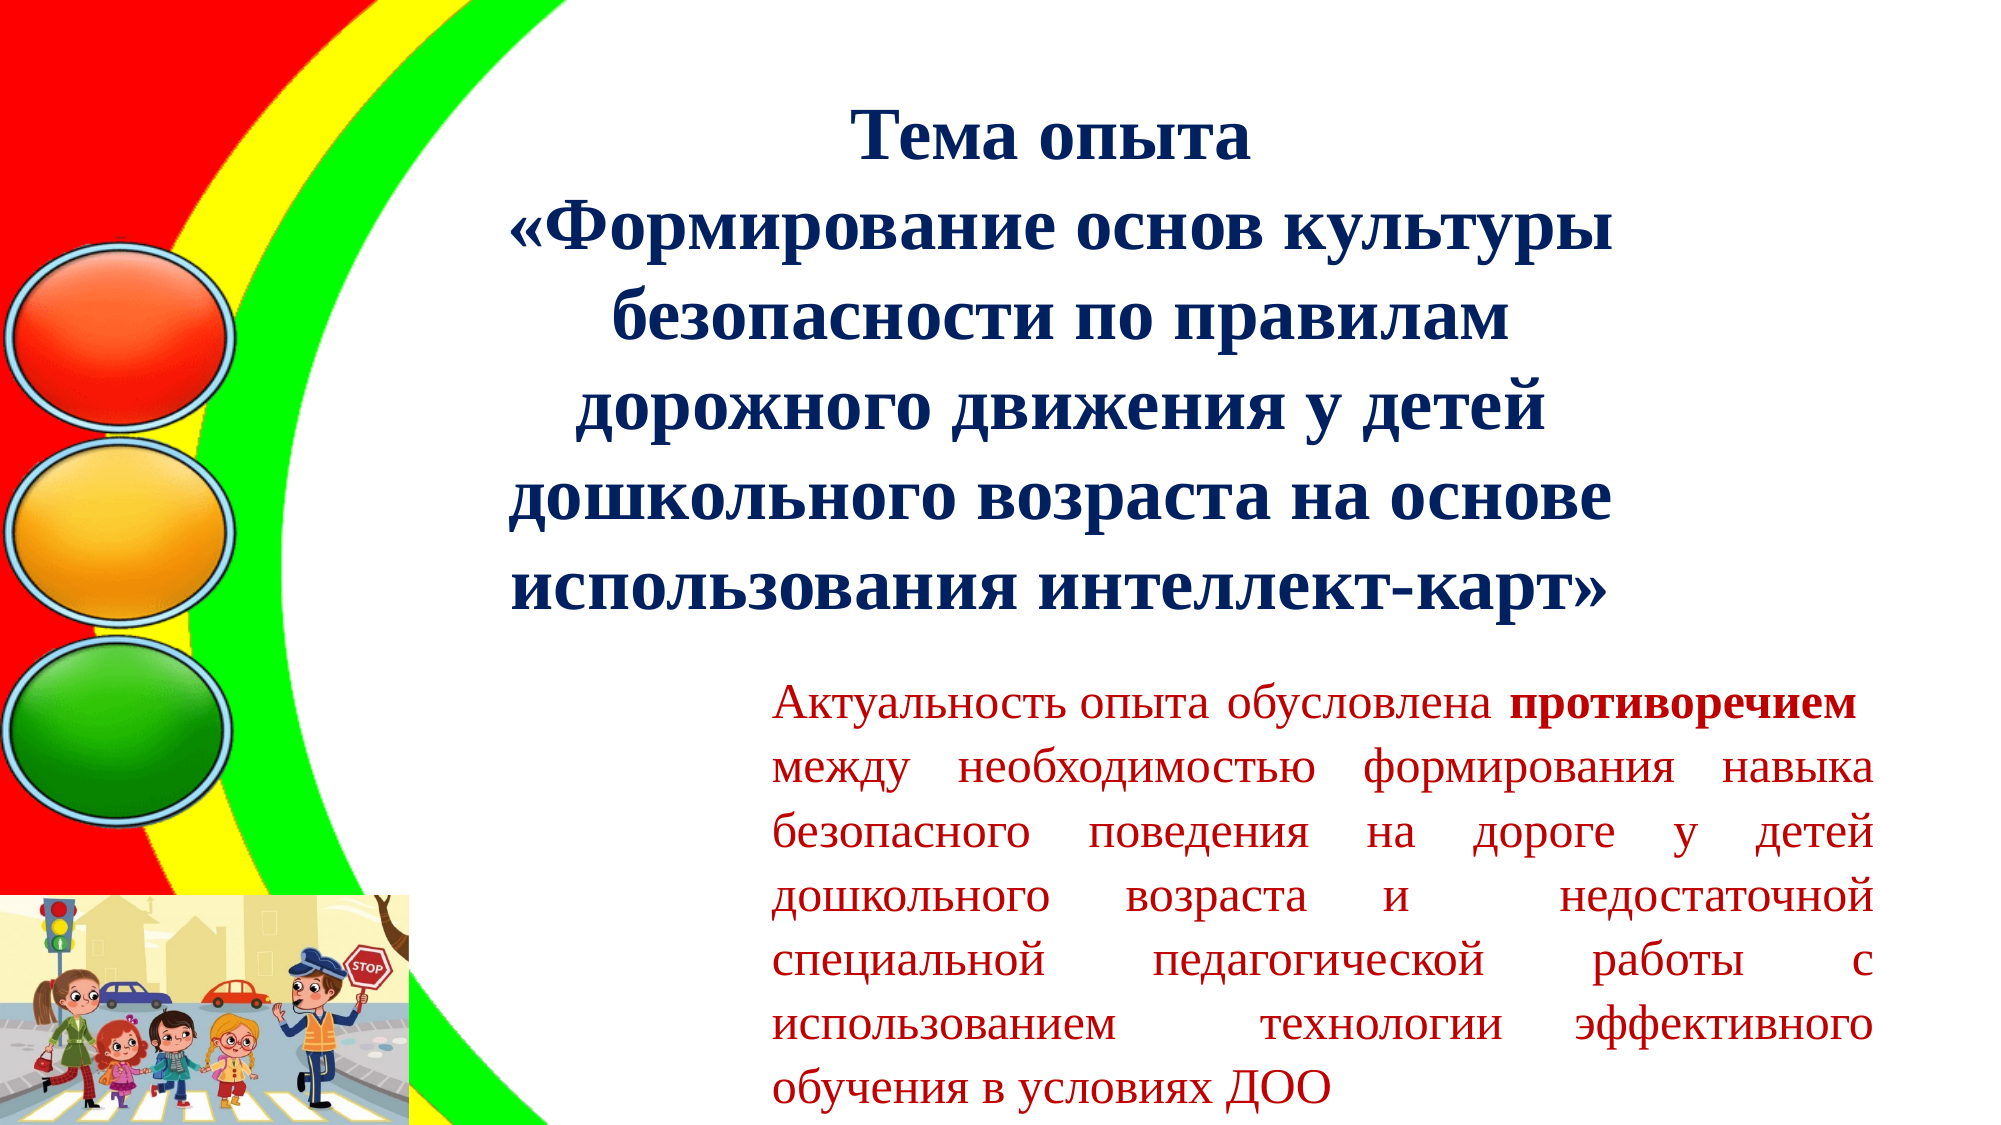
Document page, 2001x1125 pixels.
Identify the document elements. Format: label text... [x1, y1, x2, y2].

text_box Актуальность опыта обусловлена противоречием между необходимостью формирования навыка безопасного поведения на дороге у детей дошкольного возраста и недостаточной специальной педагогической работы с использованием технологии эффективного обучения в условиях ДОО [1722, 657, 1890, 1122]
picture [0, 0, 1722, 1125]
